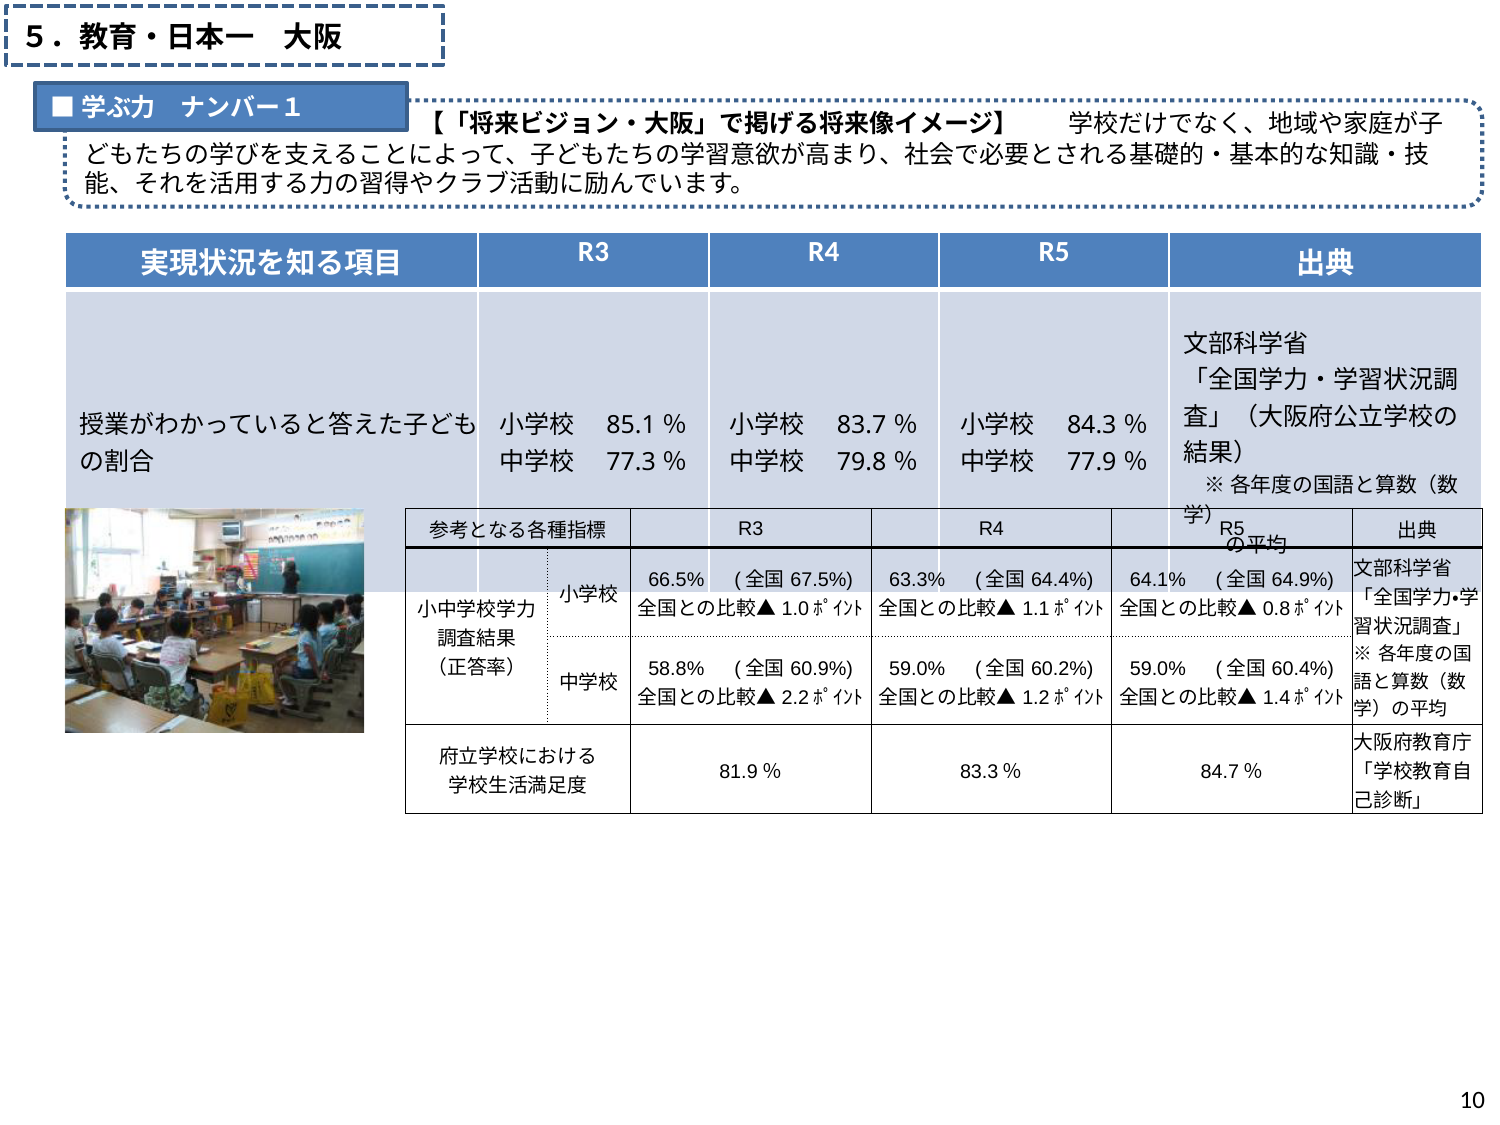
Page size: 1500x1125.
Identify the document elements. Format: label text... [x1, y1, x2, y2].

table_cell 小学校 [548, 549, 630, 636]
picture [64, 508, 365, 733]
slide_number 10 [1376, 1072, 1500, 1125]
table_header R5 [1112, 509, 1352, 546]
table_cell 66.5% (全国67.5%) 全国との比較▲1.0ﾎﾟｲﾝﾄ [631, 549, 871, 636]
table_cell 文部科学省 「全国学力・学習状況調査」（大阪府公立学校の結果） ※ 各年度の国語と算数（数学） の平均 [1170, 292, 1481, 508]
table_cell 81.9％ [631, 725, 871, 813]
table_header 参考となる各種指標 [406, 509, 630, 546]
table_header R5 [940, 233, 1168, 287]
table_cell 府立学校における 学校生活満足度 [406, 725, 630, 813]
table_cell 59.0% (全国60.2%) 全国との比較▲1.2ﾎﾟｲﾝﾄ [872, 636, 1111, 724]
table_cell 小学校 85.1％ 中学校 77.3％ [479, 292, 708, 508]
table_cell 59.0% (全国60.4%) 全国との比較▲1.4ﾎﾟｲﾝﾄ [1112, 636, 1352, 724]
table_cell 授業がわかっていると答えた子どもの割合 [66, 292, 477, 592]
table_cell 小学校 84.3％ 中学校 77.9％ [940, 292, 1168, 508]
table_cell 83.3％ [872, 725, 1111, 813]
table_cell 84.7％ [1112, 725, 1352, 813]
table_cell 小学校 83.7％ 中学校 79.8％ [710, 292, 938, 508]
text_box 【「将来ビジョン・大阪」で掲げる将来像イメージ】 学校だけでなく、地域や家庭が子どもたちの学びを支えることによって、子どもたちの学習意欲が高まり、社会で必要とされる基礎的・基本的な知識・技能、それを活用する力の習得やクラブ活動に励んでいます。 [62, 98, 1485, 209]
table_cell 64.1% (全国64.9%) 全国との比較▲0.8ﾎﾟｲﾝﾄ [1112, 549, 1352, 636]
table_header R4 [710, 233, 938, 287]
table_header R3 [479, 233, 708, 287]
text_box ５．教育・日本一 大阪 [4, 4, 445, 67]
table_cell 63.3% (全国64.4%) 全国との比較▲1.1ﾎﾟｲﾝﾄ [872, 549, 1111, 636]
table_header 出典 [1170, 233, 1481, 287]
table_header 出典 [1353, 509, 1482, 546]
table_header R3 [631, 509, 871, 546]
table_cell 中学校 [548, 636, 630, 724]
text_box ■学ぶ力 ナンバー１ [33, 81, 409, 132]
table_header 実現状況を知る項目 [66, 233, 477, 287]
table_header R4 [872, 509, 1111, 546]
table_cell 文部科学省「全国学力・学習状況調査」 ※各年度の国語と算数（数学）の平均 [1353, 549, 1482, 724]
table_cell 58.8% (全国60.9%) 全国との比較▲2.2ﾎﾟｲﾝﾄ [631, 636, 871, 724]
table_cell 大阪府教育庁「学校教育自己診断」 [1353, 725, 1482, 813]
table_cell 小中学校学力 調査結果 （正答率） [406, 549, 548, 724]
